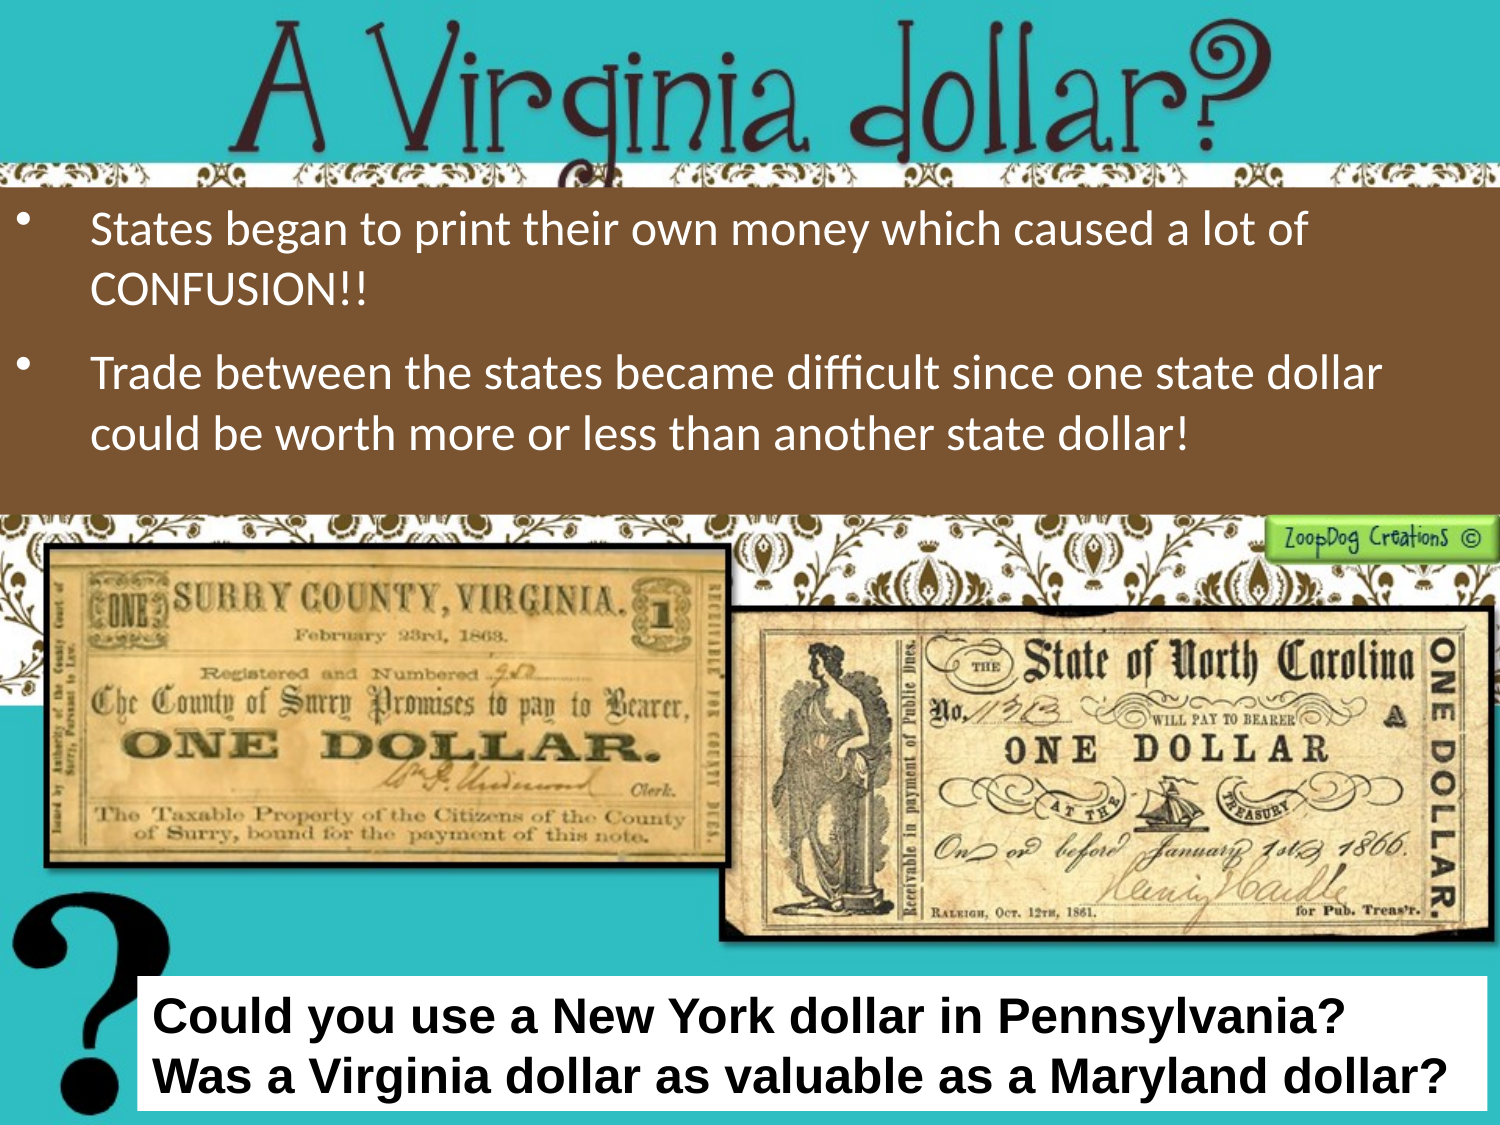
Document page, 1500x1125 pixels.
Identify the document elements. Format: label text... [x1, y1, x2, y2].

picture [0, 515, 1500, 1125]
picture [0, 0, 1500, 187]
list States began to print their own money which caused a lot of CONFUSION!! Trade between the states became difficult since one state dollar could be worth more or less than another state dollar! [0, 187, 1500, 515]
text_box Could you use a New York dollar in Pennsylvania? Was a Virginia dollar as valuable as a Maryland dollar? [137, 976, 1488, 1111]
